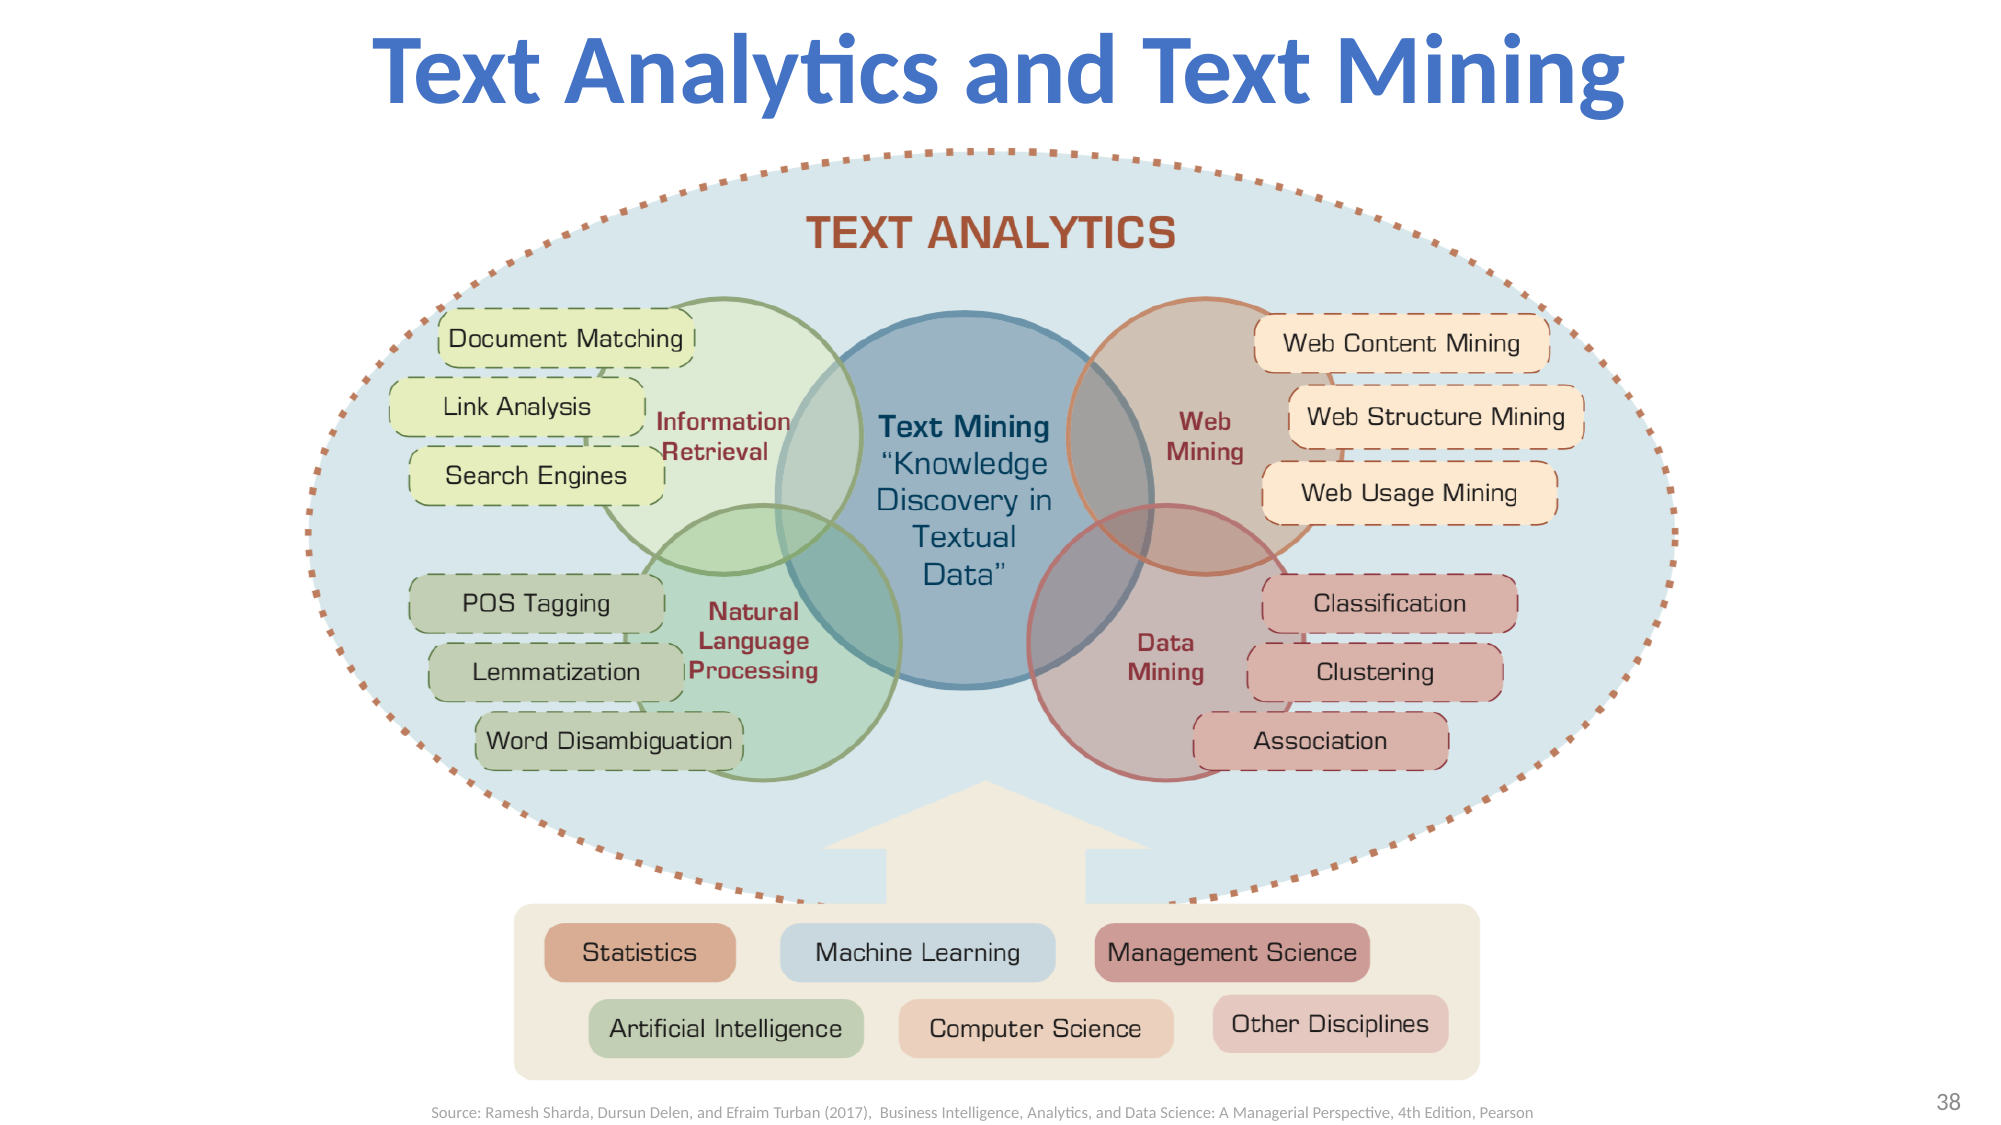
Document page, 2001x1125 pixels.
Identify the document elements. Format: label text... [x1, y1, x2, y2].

text_box Source: Ramesh Sharda, Dursun Delen, and Efraim Turban (2017), Business Intelligence, Analytics, and Data Science: A Managerial Perspective, 4th Edition, Pearson [298, 1094, 1668, 1125]
title Text Analytics and Text Mining [324, 7, 1675, 125]
slide_number 38 [1819, 1080, 1977, 1120]
picture [298, 125, 1686, 1086]
